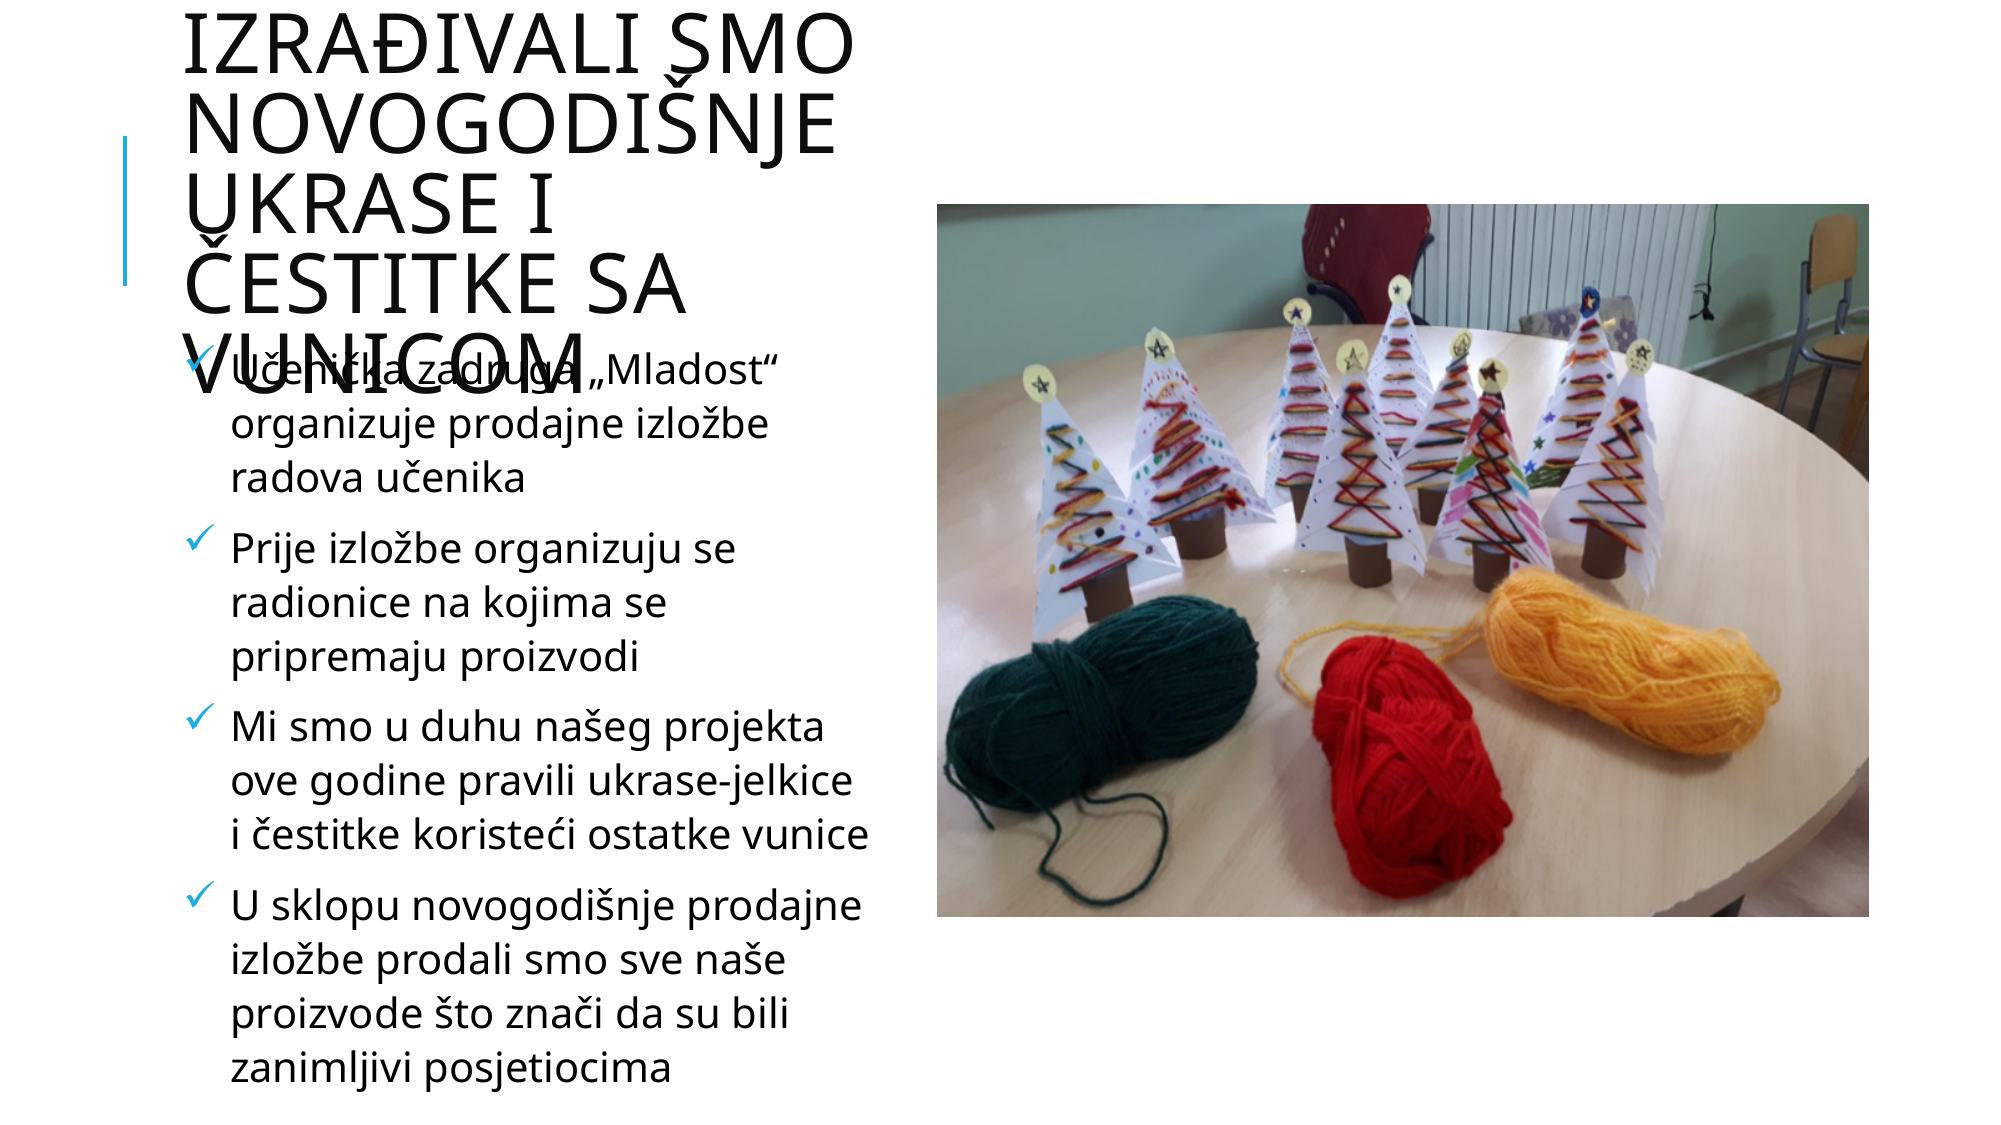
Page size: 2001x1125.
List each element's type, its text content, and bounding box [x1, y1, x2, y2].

list Učenička zadruga „Mladost“ organizuje prodajne izložbe radova učenika Prije izložbe organizuju se radionice na kojima se pripremaju proizvodi Mi smo u duhu našeg projekta ove godine pravili ukrase-jelkice i čestitke koristeći ostatke vunice U sklopu novogodišnje prodajne izložbe prodali smo sve naše proizvode što znači da su bili zanimljivi posjetiocima [168, 331, 888, 1048]
title Izrađivali smo novogodišnje ukrase i čestitke sa vunicom [168, 56, 888, 331]
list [937, 203, 1870, 917]
